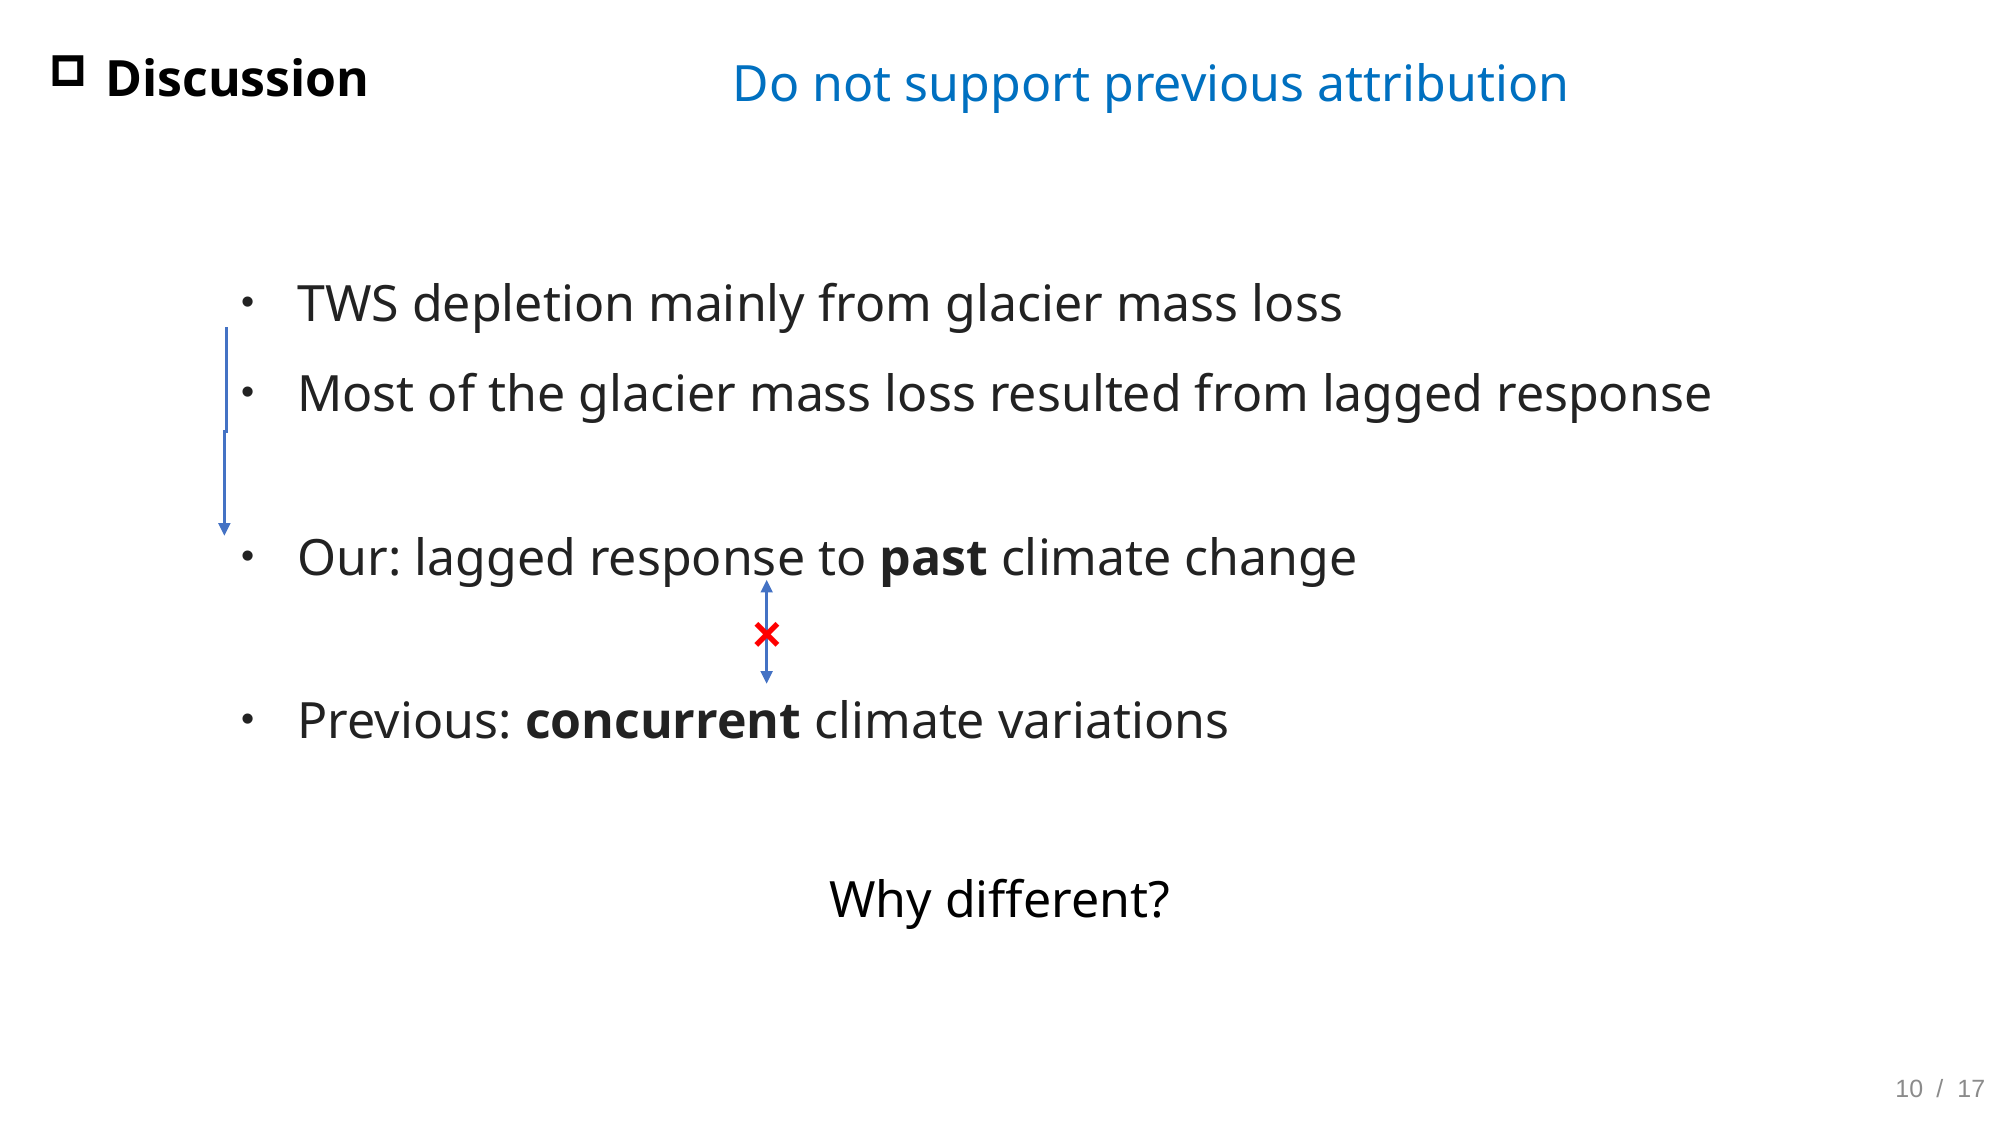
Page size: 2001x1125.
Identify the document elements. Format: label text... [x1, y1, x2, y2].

slide_number 10 [1684, 1057, 2000, 1118]
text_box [226, 579, 1946, 747]
text_box Why different? [368, 851, 1632, 935]
text_box Our: lagged response to past climate change [226, 487, 1685, 579]
text_box Do not support previous attribution [520, 35, 1783, 120]
text_box Discussion [34, 39, 450, 114]
text_box TWS depletion mainly from glacier mass loss Most of the glacier mass loss resulted from lagged response [226, 233, 1833, 429]
